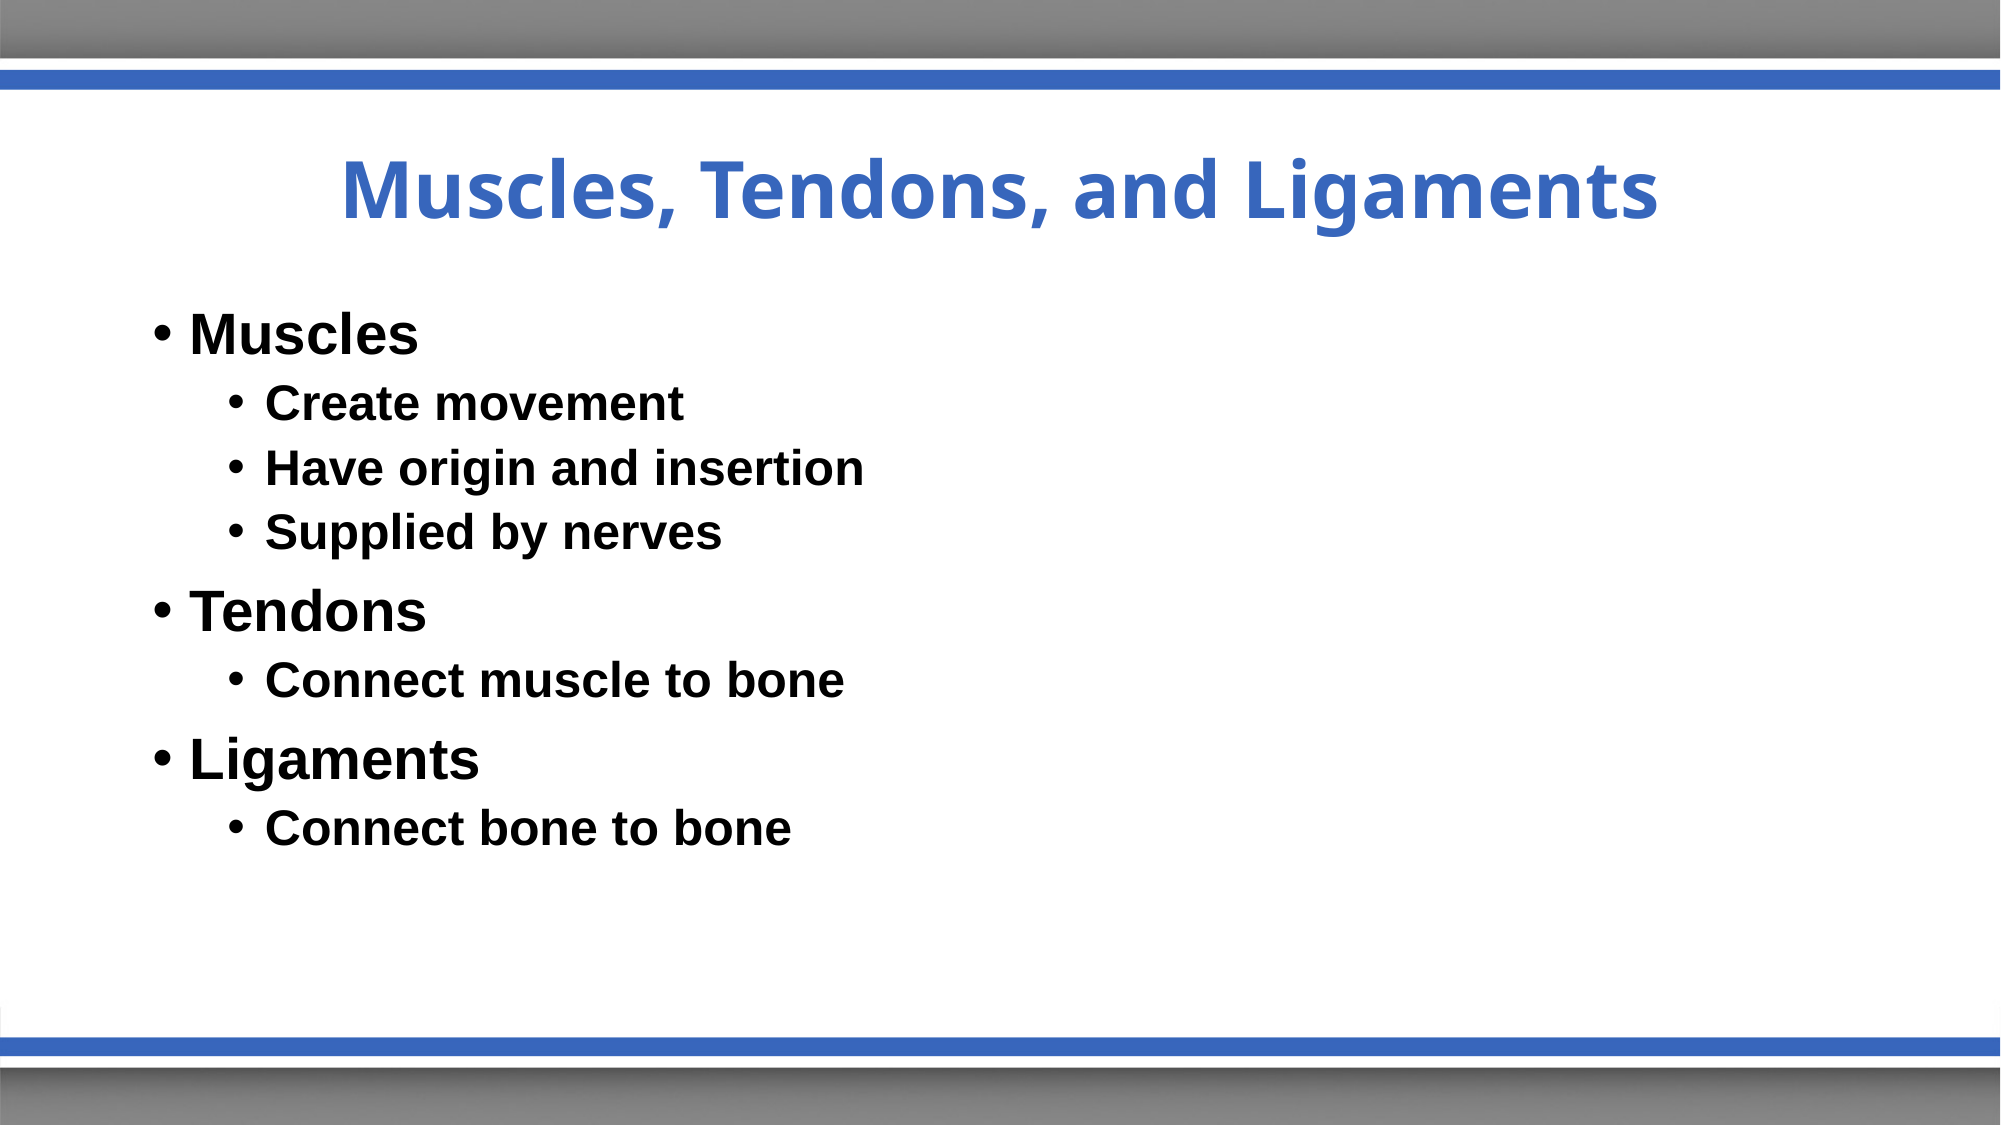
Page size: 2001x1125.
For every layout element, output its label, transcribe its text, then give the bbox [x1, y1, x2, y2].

list Muscles Create movement Have origin and insertion Supplied by nerves Tendons Connect muscle to bone Ligaments Connect bone to bone [137, 296, 1863, 981]
picture [0, 0, 2001, 1125]
title Muscles, Tendons, and Ligaments [137, 159, 1863, 227]
